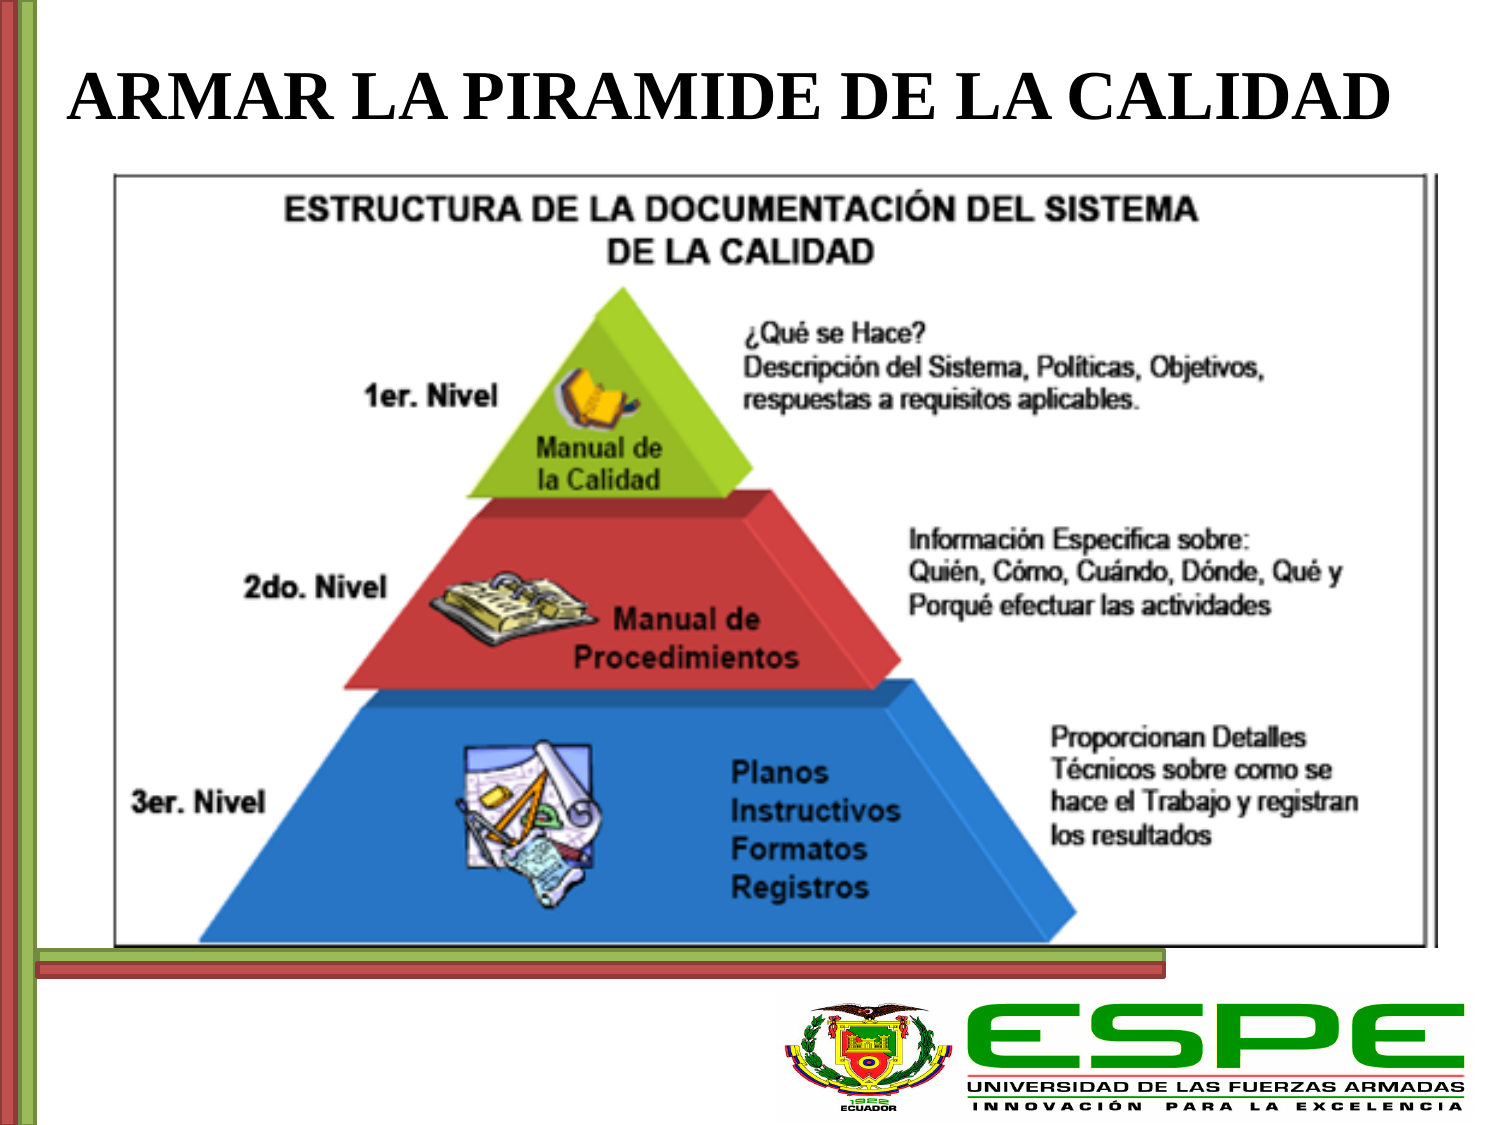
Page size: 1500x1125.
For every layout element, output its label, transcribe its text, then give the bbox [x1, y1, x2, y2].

text_box [35, 961, 1166, 979]
text_box [35, 948, 1166, 961]
picture [774, 987, 1476, 1122]
title ARMAR LA PIRAMIDE DE LA CALIDAD [37, 12, 1425, 171]
picture [112, 173, 1438, 948]
text_box [0, 0, 18, 1125]
text_box [18, 0, 37, 1125]
